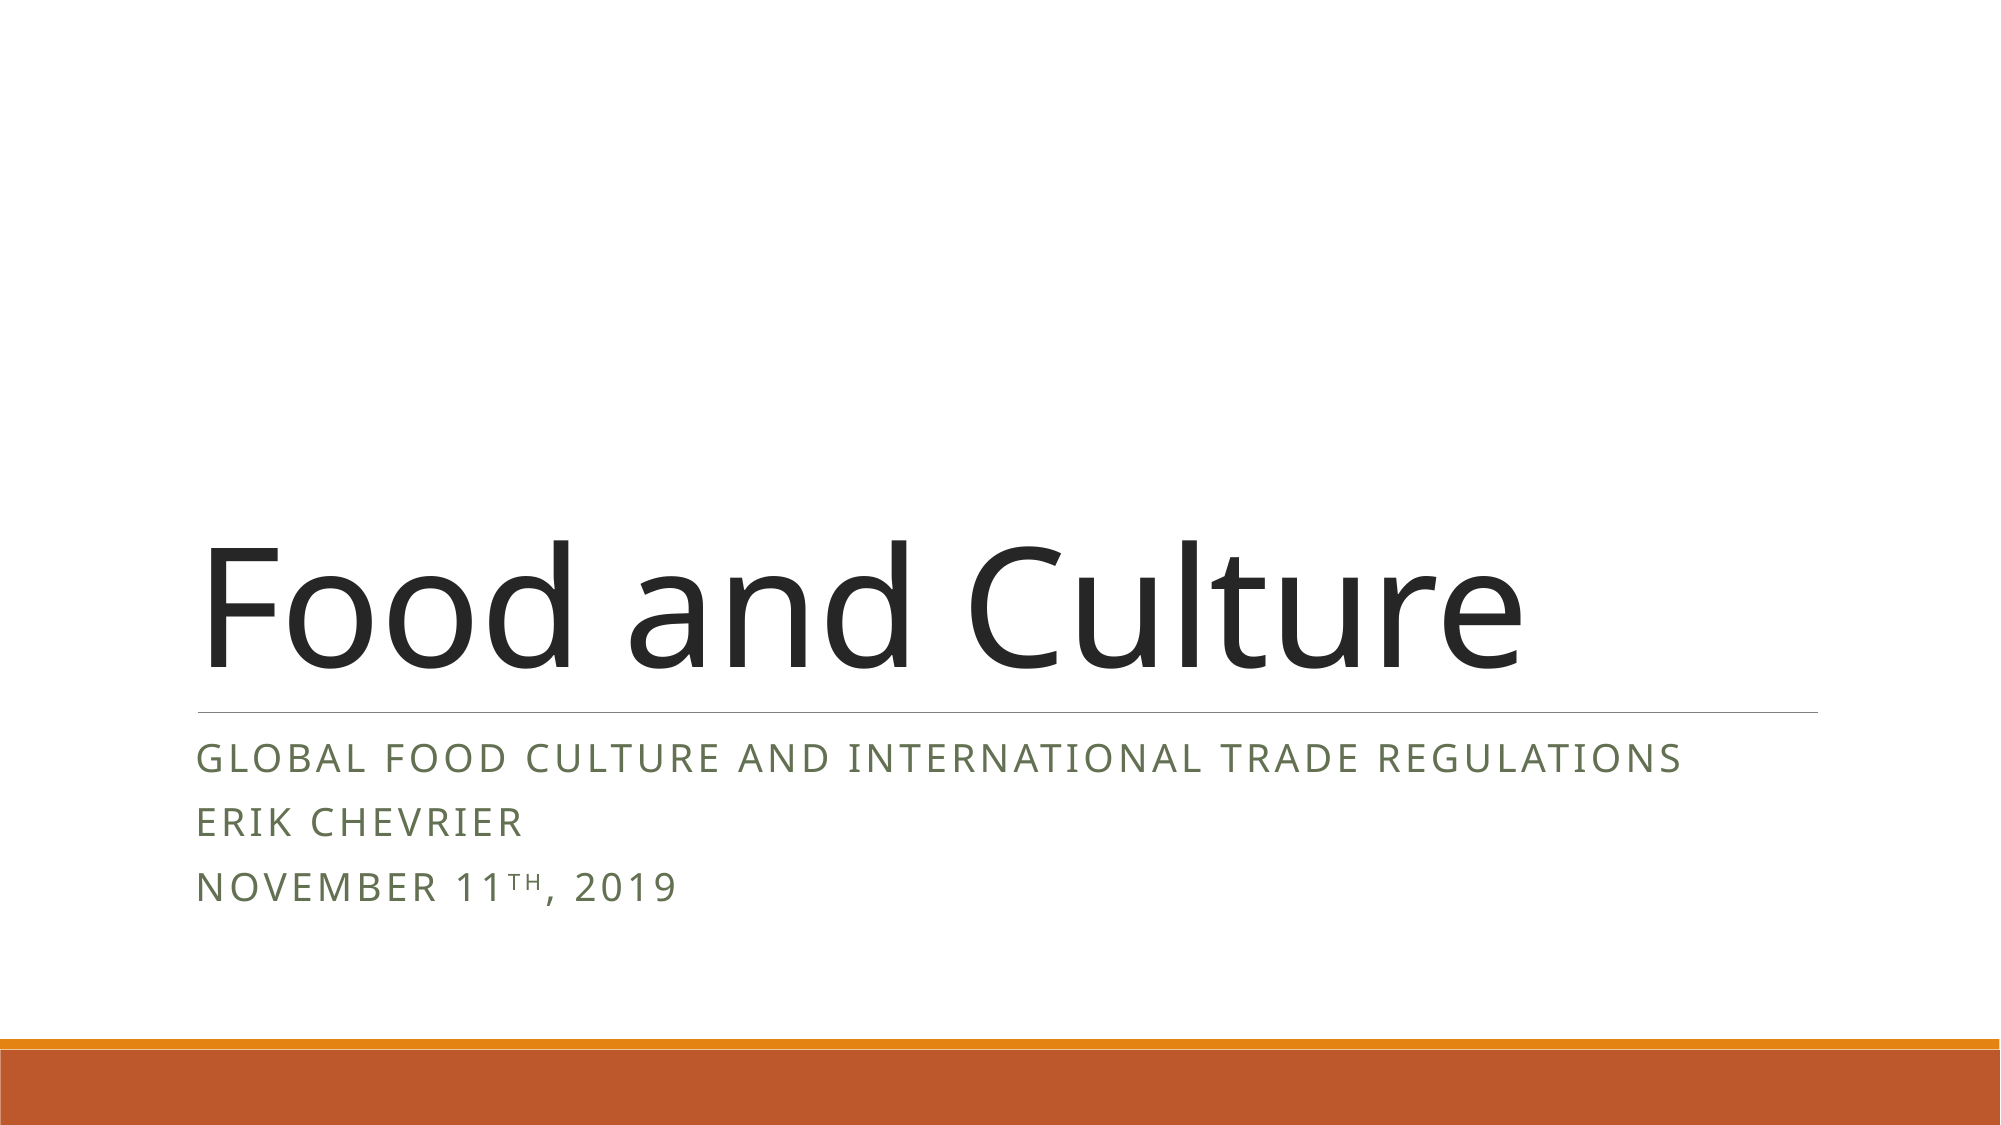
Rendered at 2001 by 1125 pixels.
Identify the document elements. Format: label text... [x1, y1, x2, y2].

title Food and Culture [180, 124, 1830, 710]
subtitle Global Food Culture and International Trade Regulations Erik Chevrier November 11th, 2019 [180, 730, 1831, 919]
